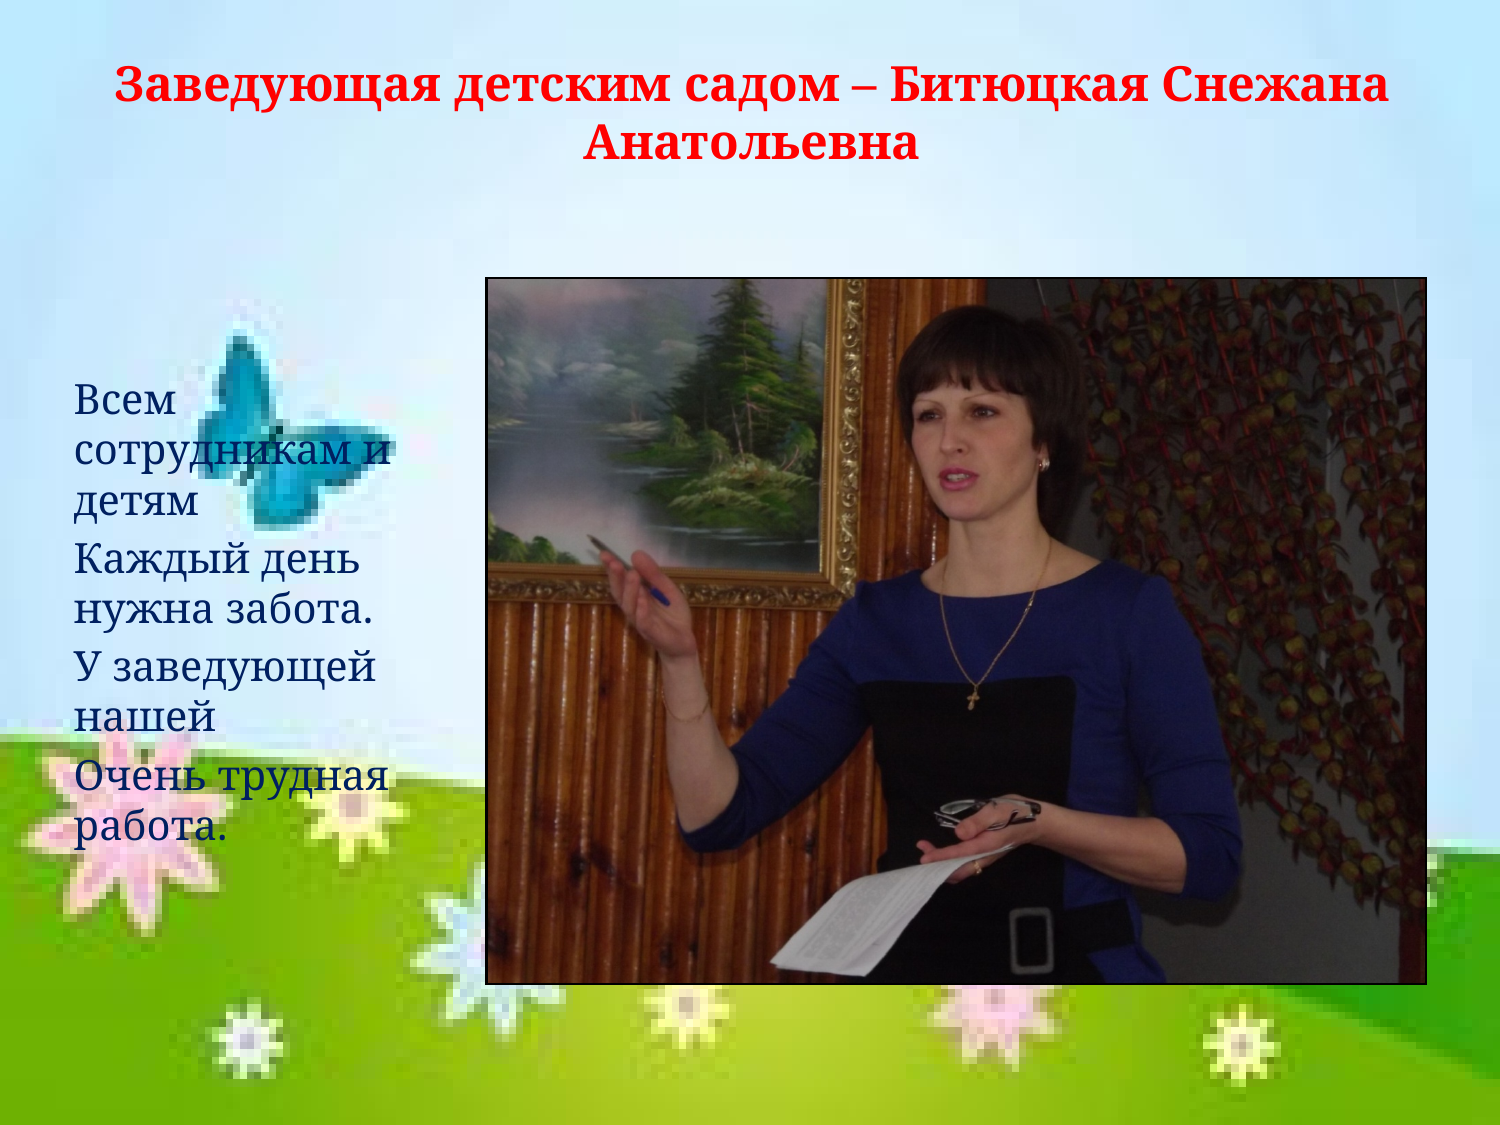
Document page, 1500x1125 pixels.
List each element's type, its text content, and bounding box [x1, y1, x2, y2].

list Всем сотрудникам и детям Каждый день нужна забота. У заведующей нашей Очень трудная работа. [58, 281, 453, 985]
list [487, 279, 1426, 984]
picture [0, 0, 1500, 1125]
title Заведующая детским садом – Битюцкая Снежана Анатольевна [75, 44, 1430, 236]
